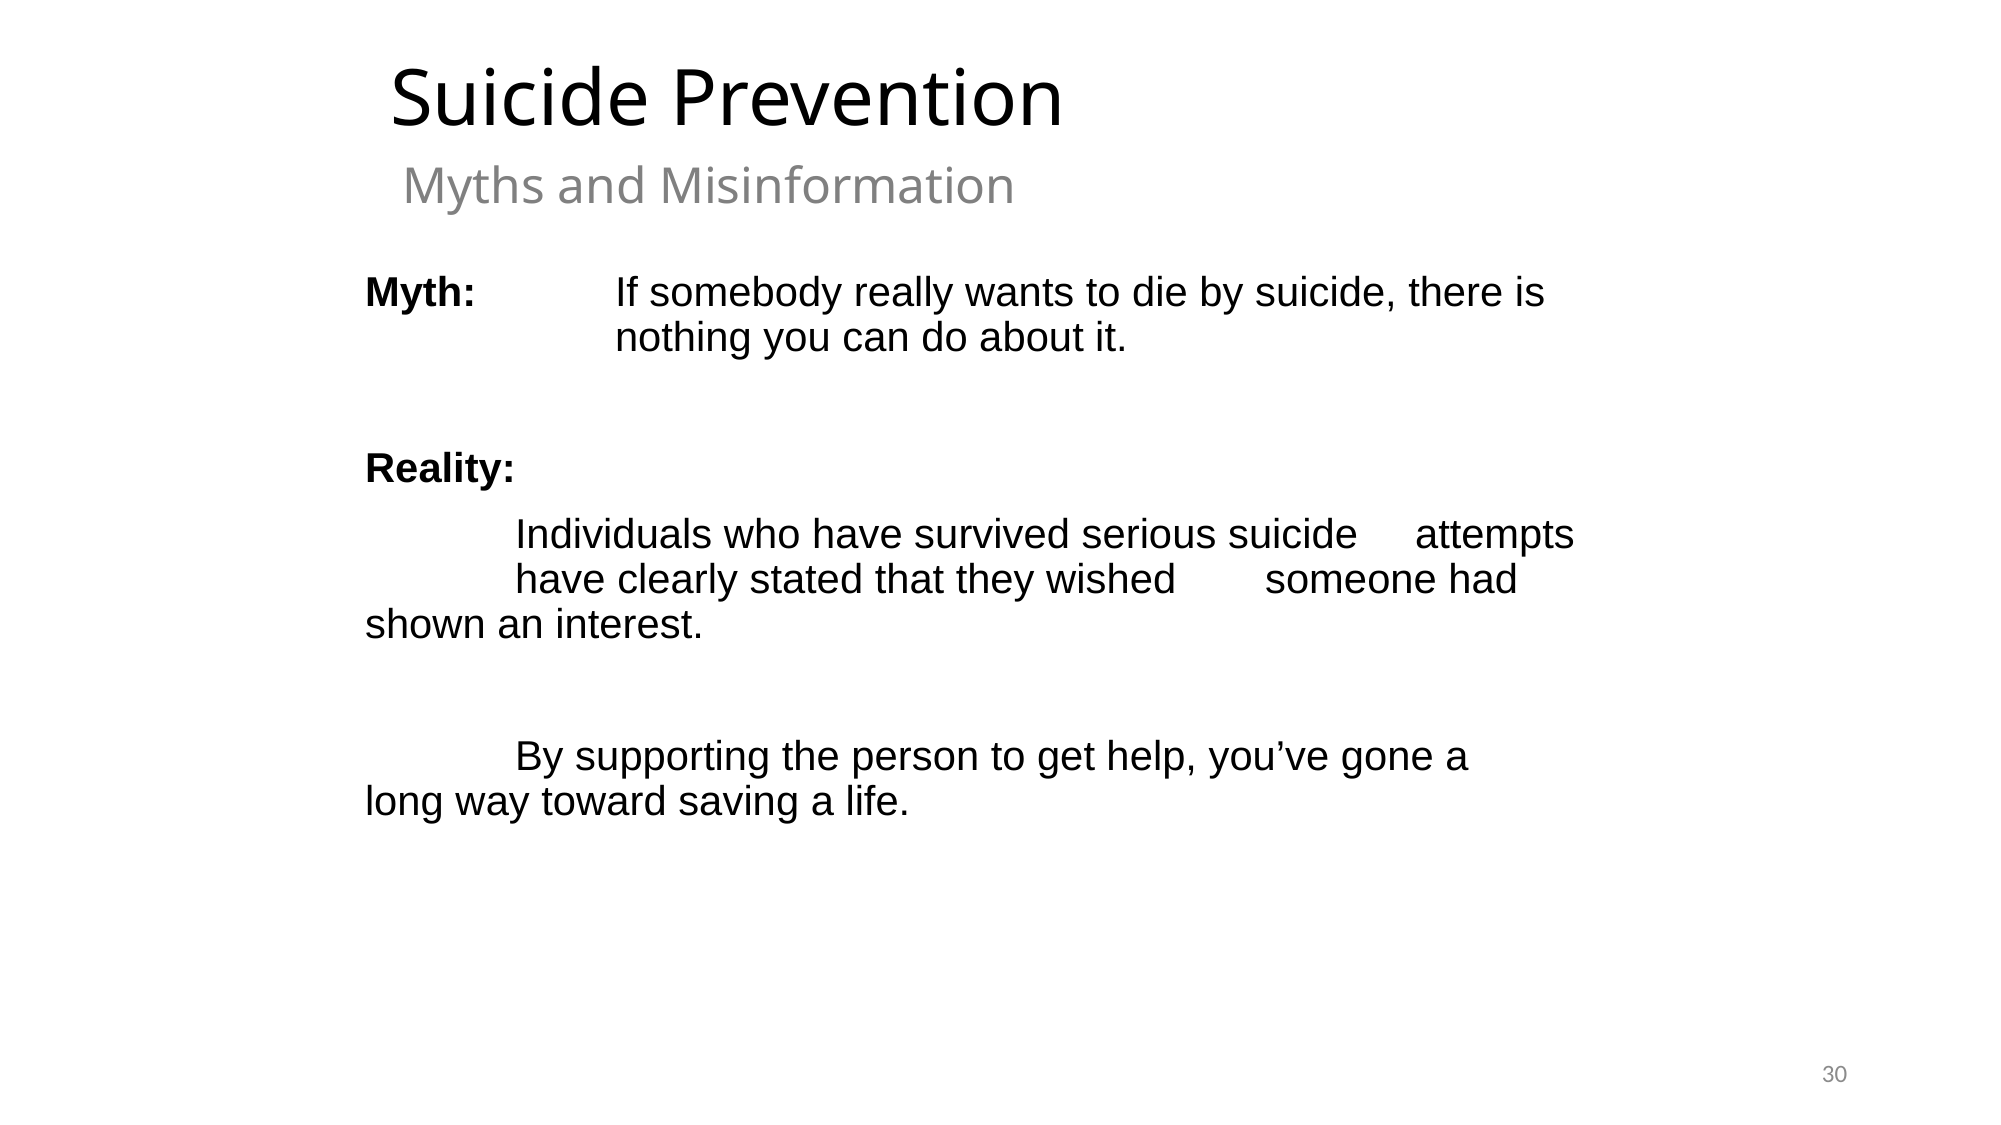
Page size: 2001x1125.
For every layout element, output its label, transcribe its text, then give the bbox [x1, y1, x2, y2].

title Suicide Prevention Myths and Misinformation [375, 50, 1663, 313]
list Myth: If somebody really wants to die by suicide, there is nothing you can do about it. Reality: Individuals who have survived serious suicide attempts have clearly stated that they wished someone had shown an interest. By supporting the person to get help, you’ve gone a long way toward saving a life. [350, 262, 1613, 940]
slide_number 30 [1412, 1042, 1863, 1103]
